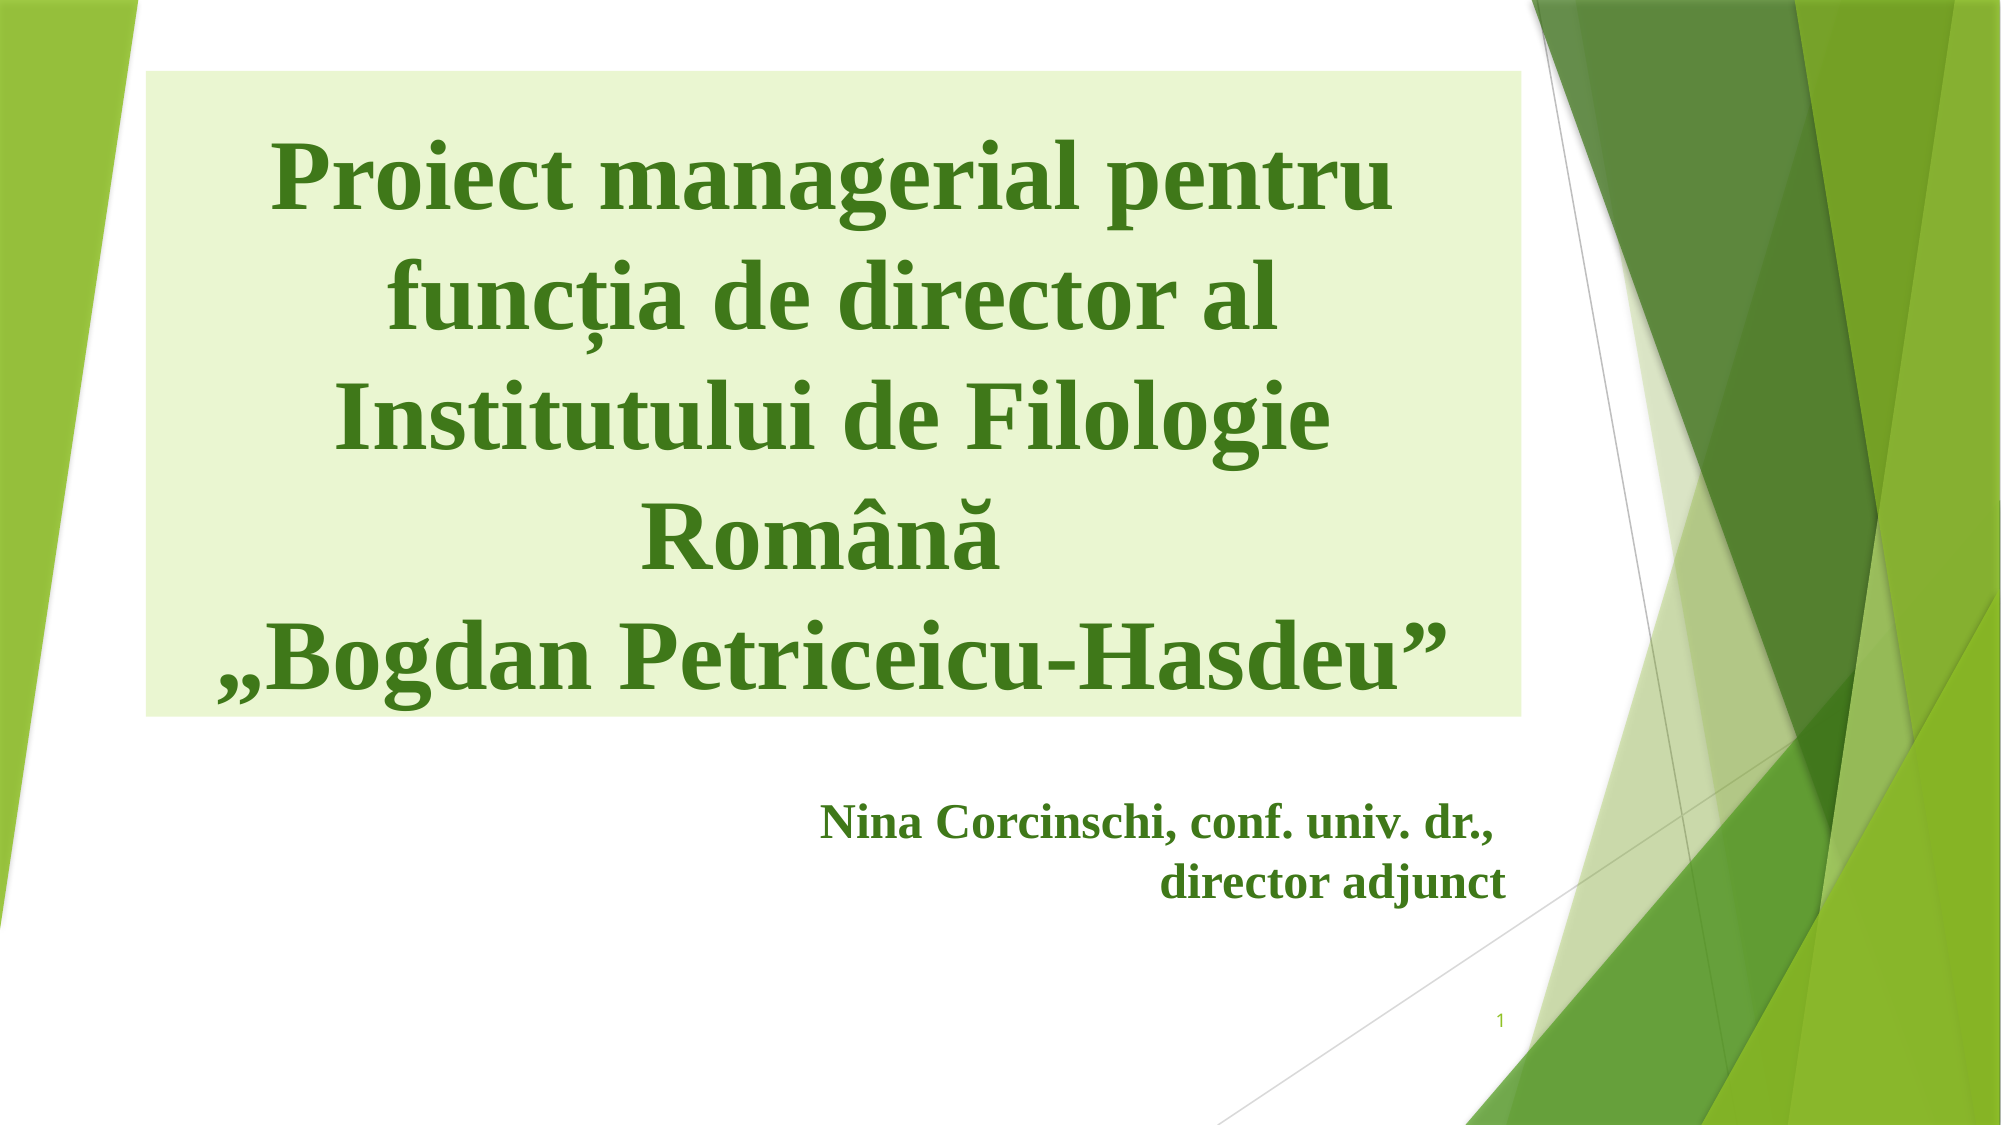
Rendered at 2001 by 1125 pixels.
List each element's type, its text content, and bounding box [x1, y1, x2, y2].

slide_number 1 [1409, 991, 1522, 1051]
subtitle Nina Corcinschi, conf. univ. dr., director adjunct [787, 780, 1522, 949]
title Proiect managerial pentru funcția de director al Institutului de Filologie Română „Bogdan Petriceicu-Hasdeu” [145, 70, 1522, 717]
